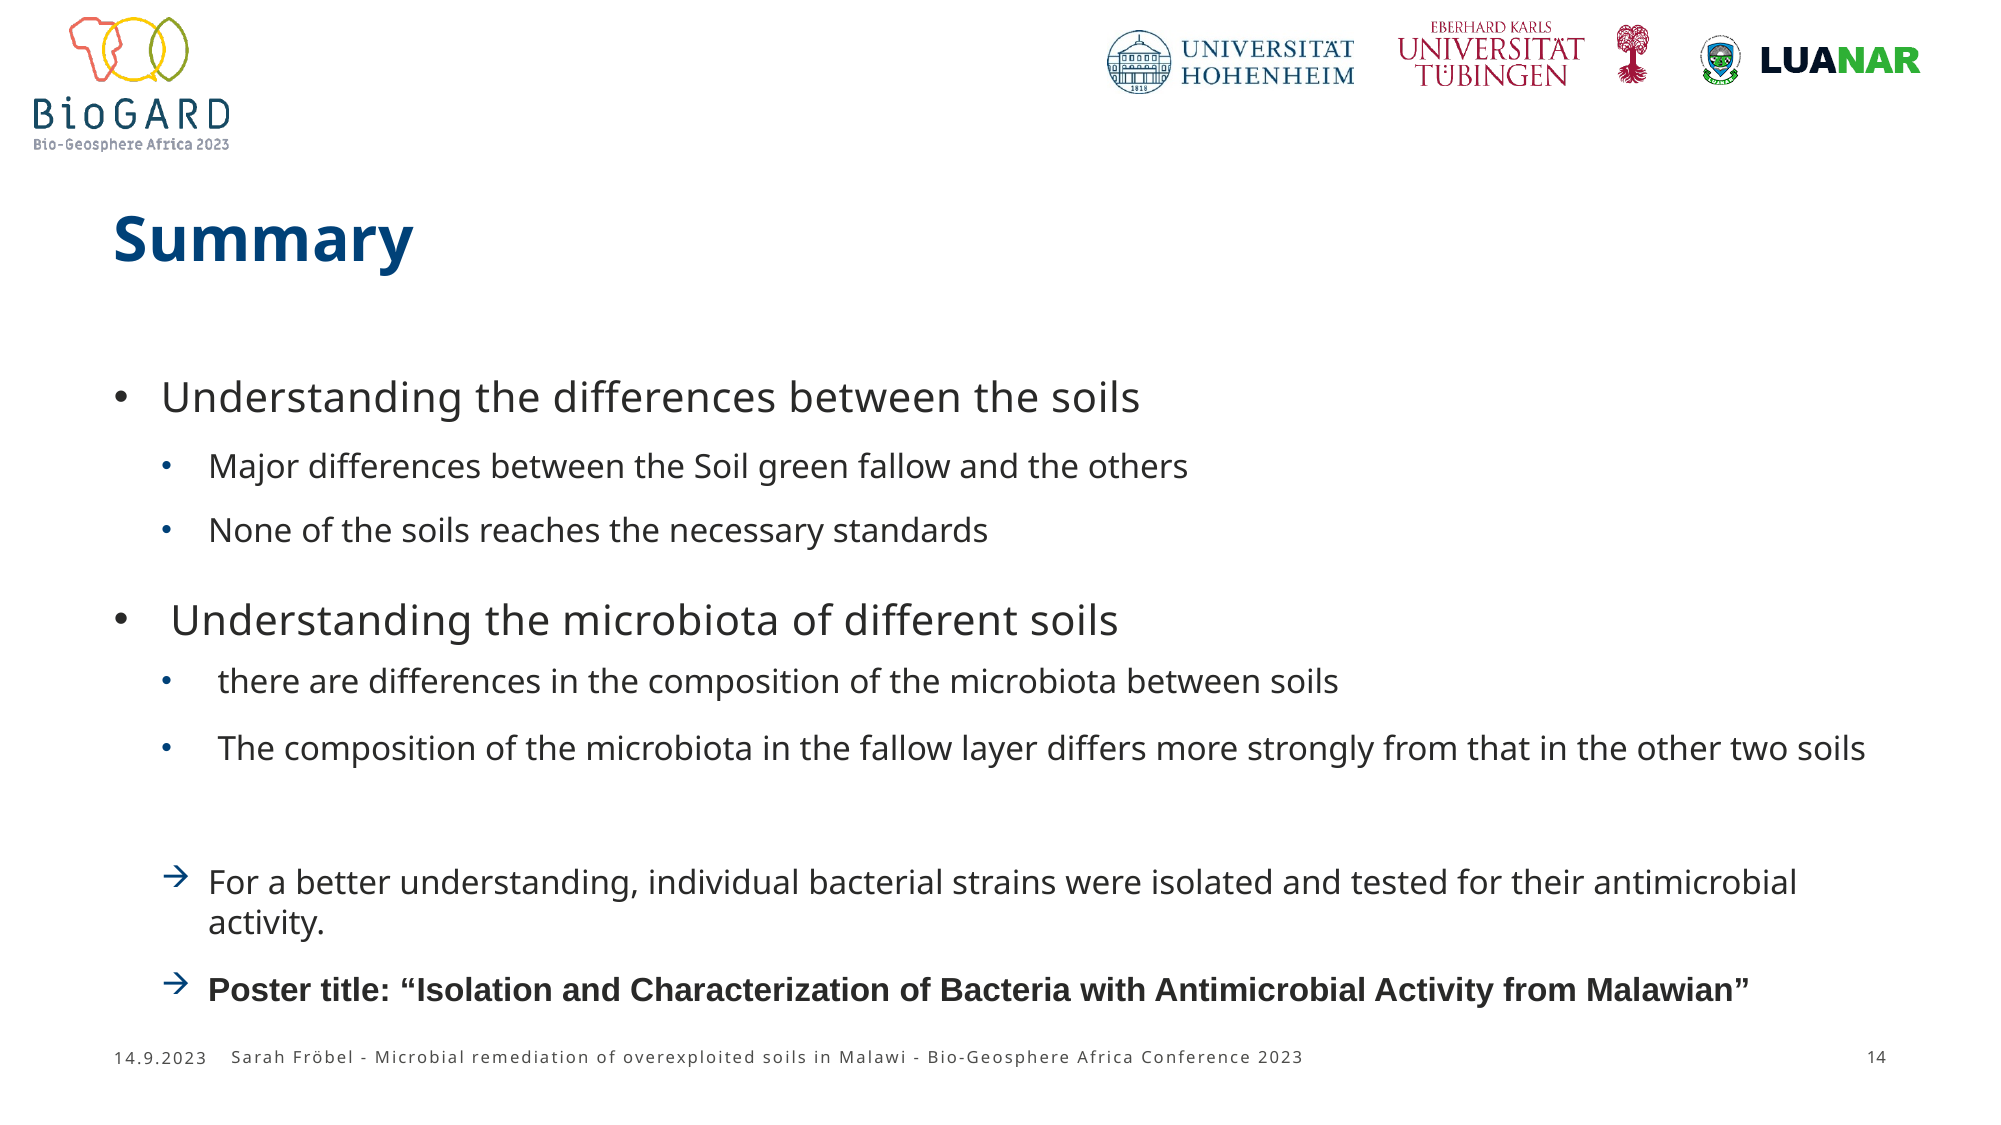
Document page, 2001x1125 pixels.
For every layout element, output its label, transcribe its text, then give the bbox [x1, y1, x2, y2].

list Understanding the differences between the soils Major differences between the Soil green fallow and the others None of the soils reaches the necessary standards Understanding the microbiota of different soils there are differences in the composition of the microbiota between soils The composition of the microbiota in the fallow layer differs more strongly from that in the other two soils For a better understanding, individual bacterial strains were isolated and tested for their antimicrobial activity. Poster title: “Isolation and Characterization of Bacteria with Antimicrobial Activity from Malawian” Samples [114, 355, 1886, 988]
picture [1690, 33, 1966, 85]
slide_number 14 [1749, 1013, 1886, 1103]
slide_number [114, 1013, 231, 1103]
picture [1107, 30, 1354, 94]
footer Sarah Fröbel - Microbial remediation of overexploited soils in Malawi - Bio-Geosphere Africa Conference 2023 [231, 1013, 1732, 1103]
picture [34, 17, 229, 152]
title Summary [114, 207, 1886, 331]
picture [1392, 11, 1652, 94]
